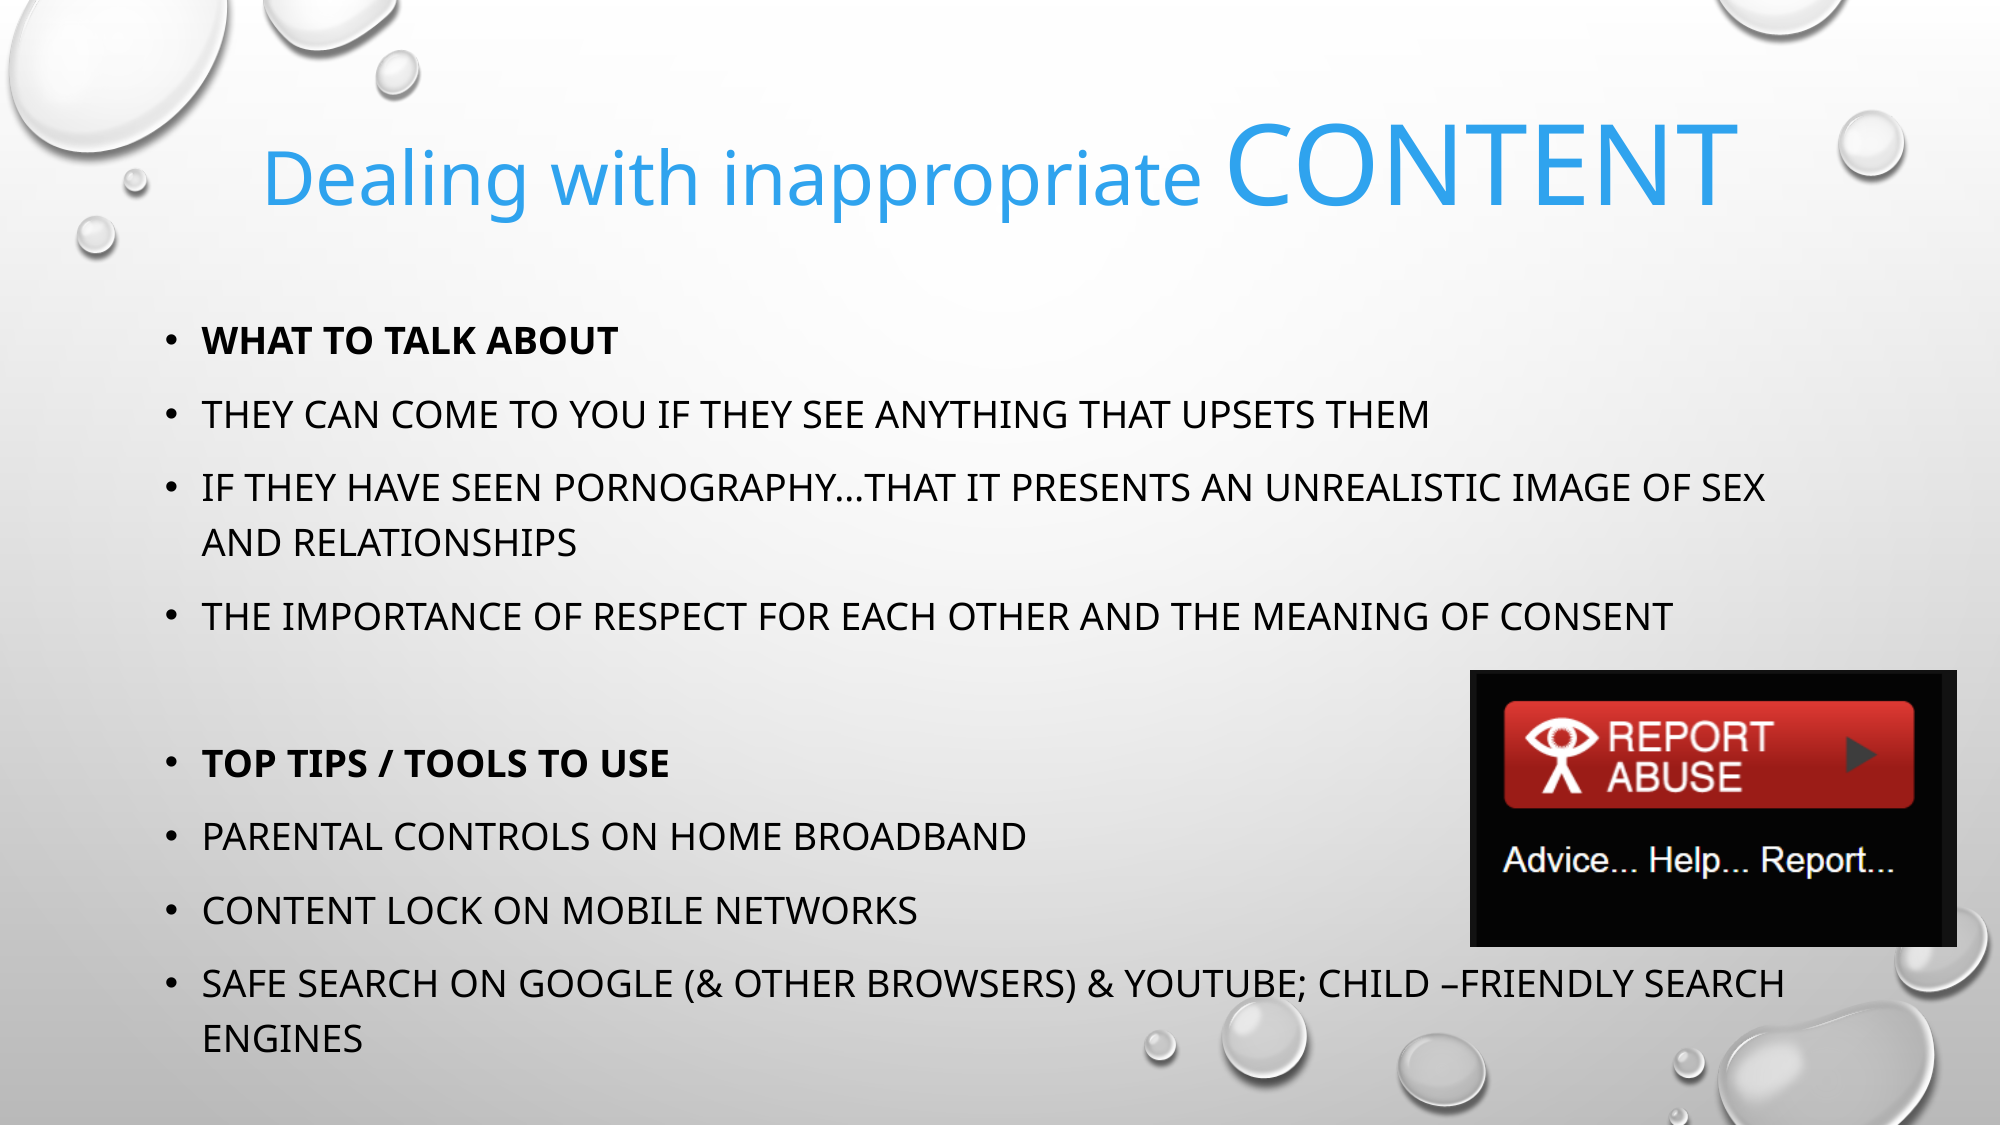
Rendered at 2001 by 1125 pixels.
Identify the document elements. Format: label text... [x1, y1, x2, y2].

list What to talk about They can come to you if they see anything that upsets them If they have seen pornography…that it presents an unrealistic image of sex and relationships The importance of respect for each other and the meaning of consent Top tips / tools to use Parental controls on home broadband Content lock on mobile networks Safe search on Google (& other browsers) & YouTube; child –friendly search engines [149, 299, 1850, 1075]
title Dealing with inappropriate CONTENT [149, 38, 1851, 300]
picture [0, 0, 2000, 1125]
